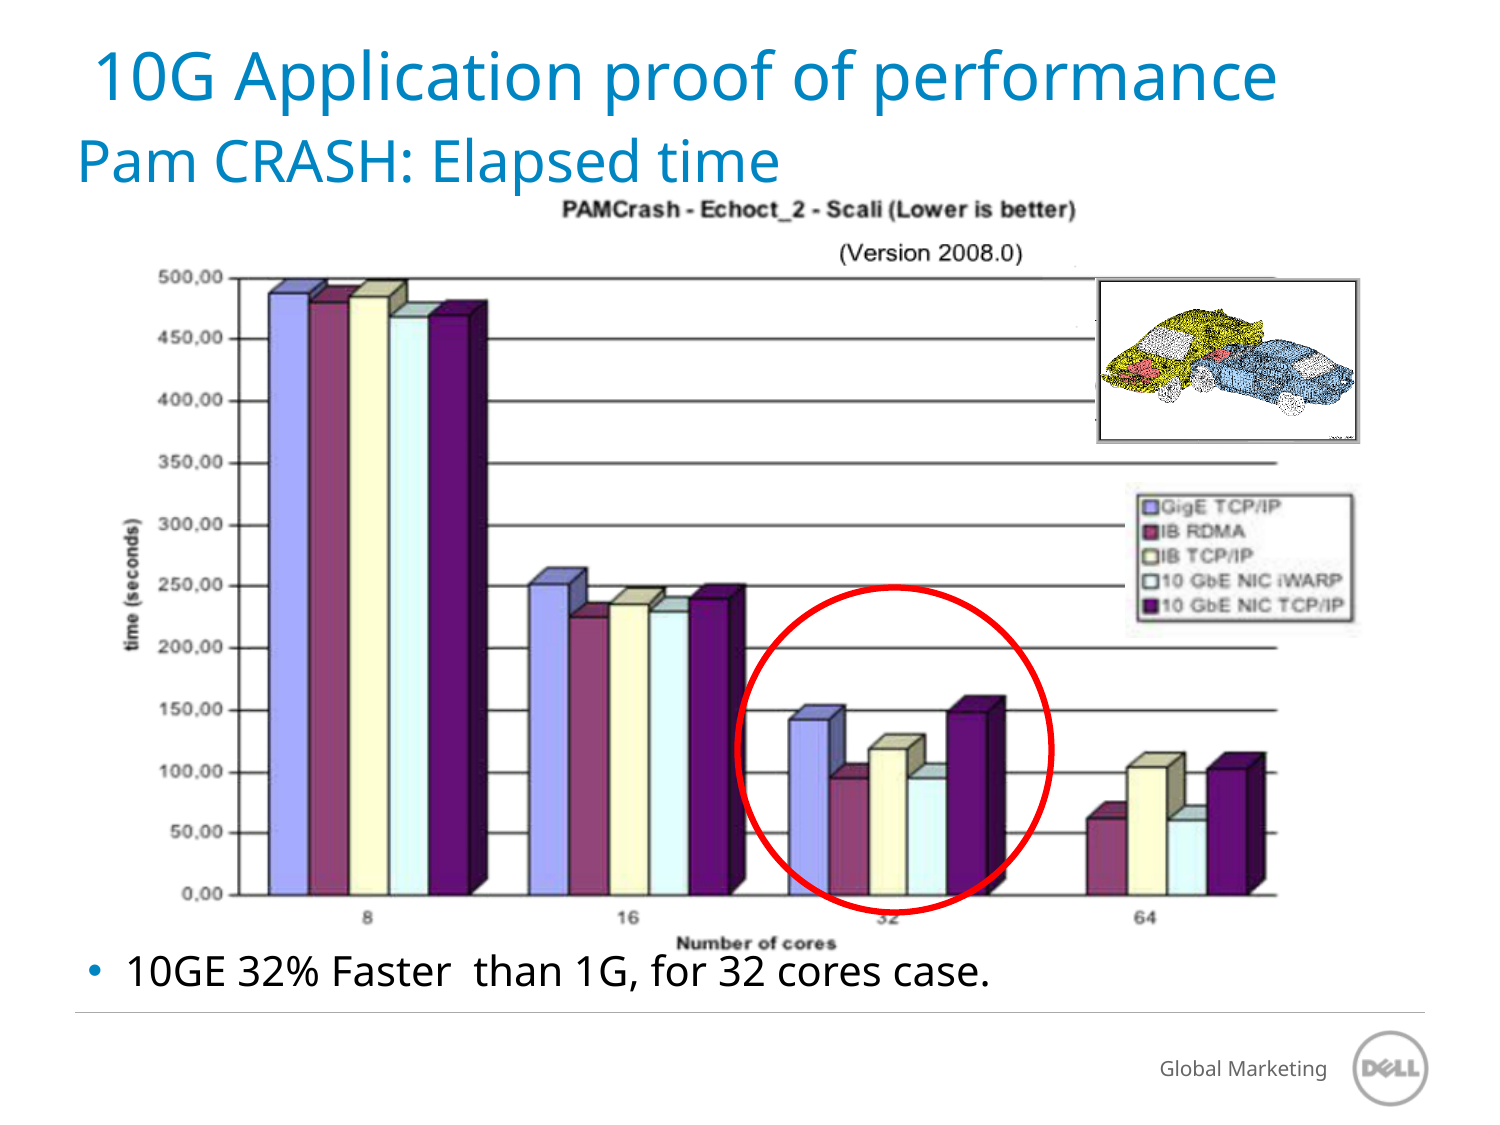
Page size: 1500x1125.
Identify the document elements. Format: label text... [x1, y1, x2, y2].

list 10GE 32% Faster than 1G, for 32 cores case. [87, 949, 1438, 1013]
picture [1124, 482, 1372, 638]
picture [1343, 1021, 1438, 1116]
title 10G Application proof of performance [74, 42, 1427, 184]
text_box Pam CRASH: Elapsed time [61, 124, 796, 203]
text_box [74, 174, 1362, 963]
